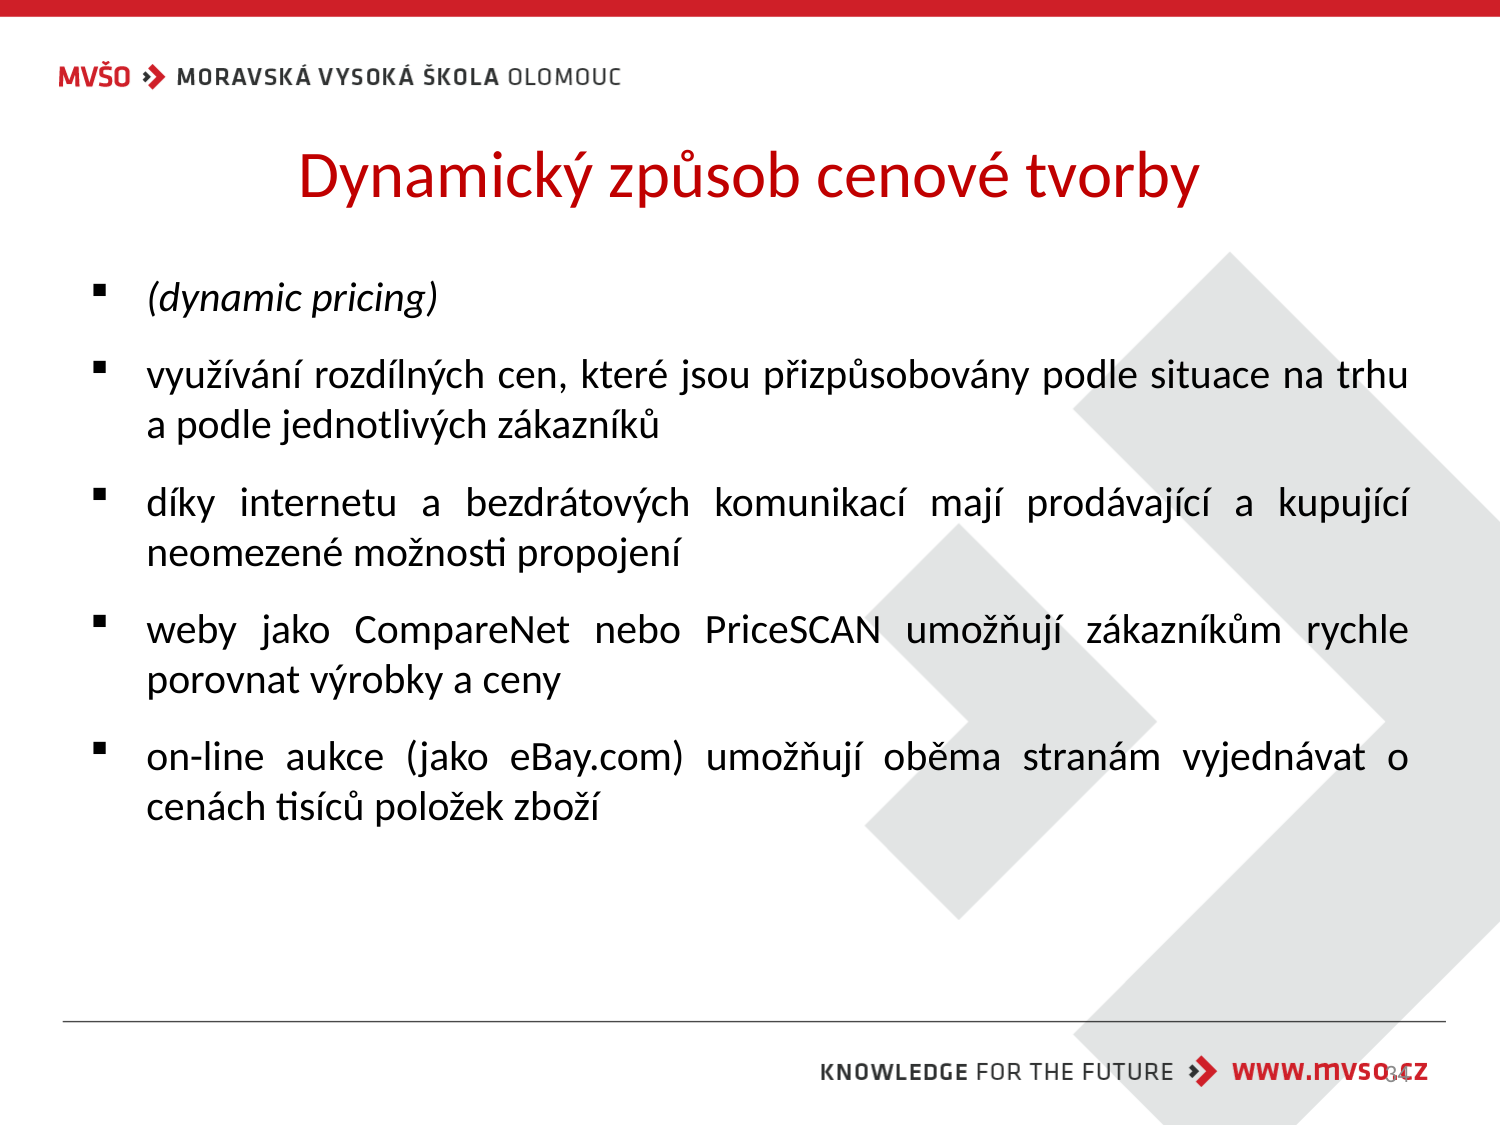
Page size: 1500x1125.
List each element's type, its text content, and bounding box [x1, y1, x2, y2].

slide_number 34 [1074, 1042, 1425, 1103]
title Dynamický způsob cenové tvorby [75, 110, 1425, 231]
list (dynamic pricing) využívání rozdílných cen, které jsou přizpůsobovány podle situace na trhu a podle jednotlivých zákazníků díky internetu a bezdrátových komunikací mají prodávající a kupující neomezené možnosti propojení weby jako CompareNet nebo PriceSCAN umožňují zákazníkům rychle porovnat výrobky a ceny on-line aukce (jako eBay.com) umožňují oběma stranám vyjednávat o cenách tisíců položek zboží [75, 262, 1425, 1005]
picture [0, 0, 1500, 1125]
